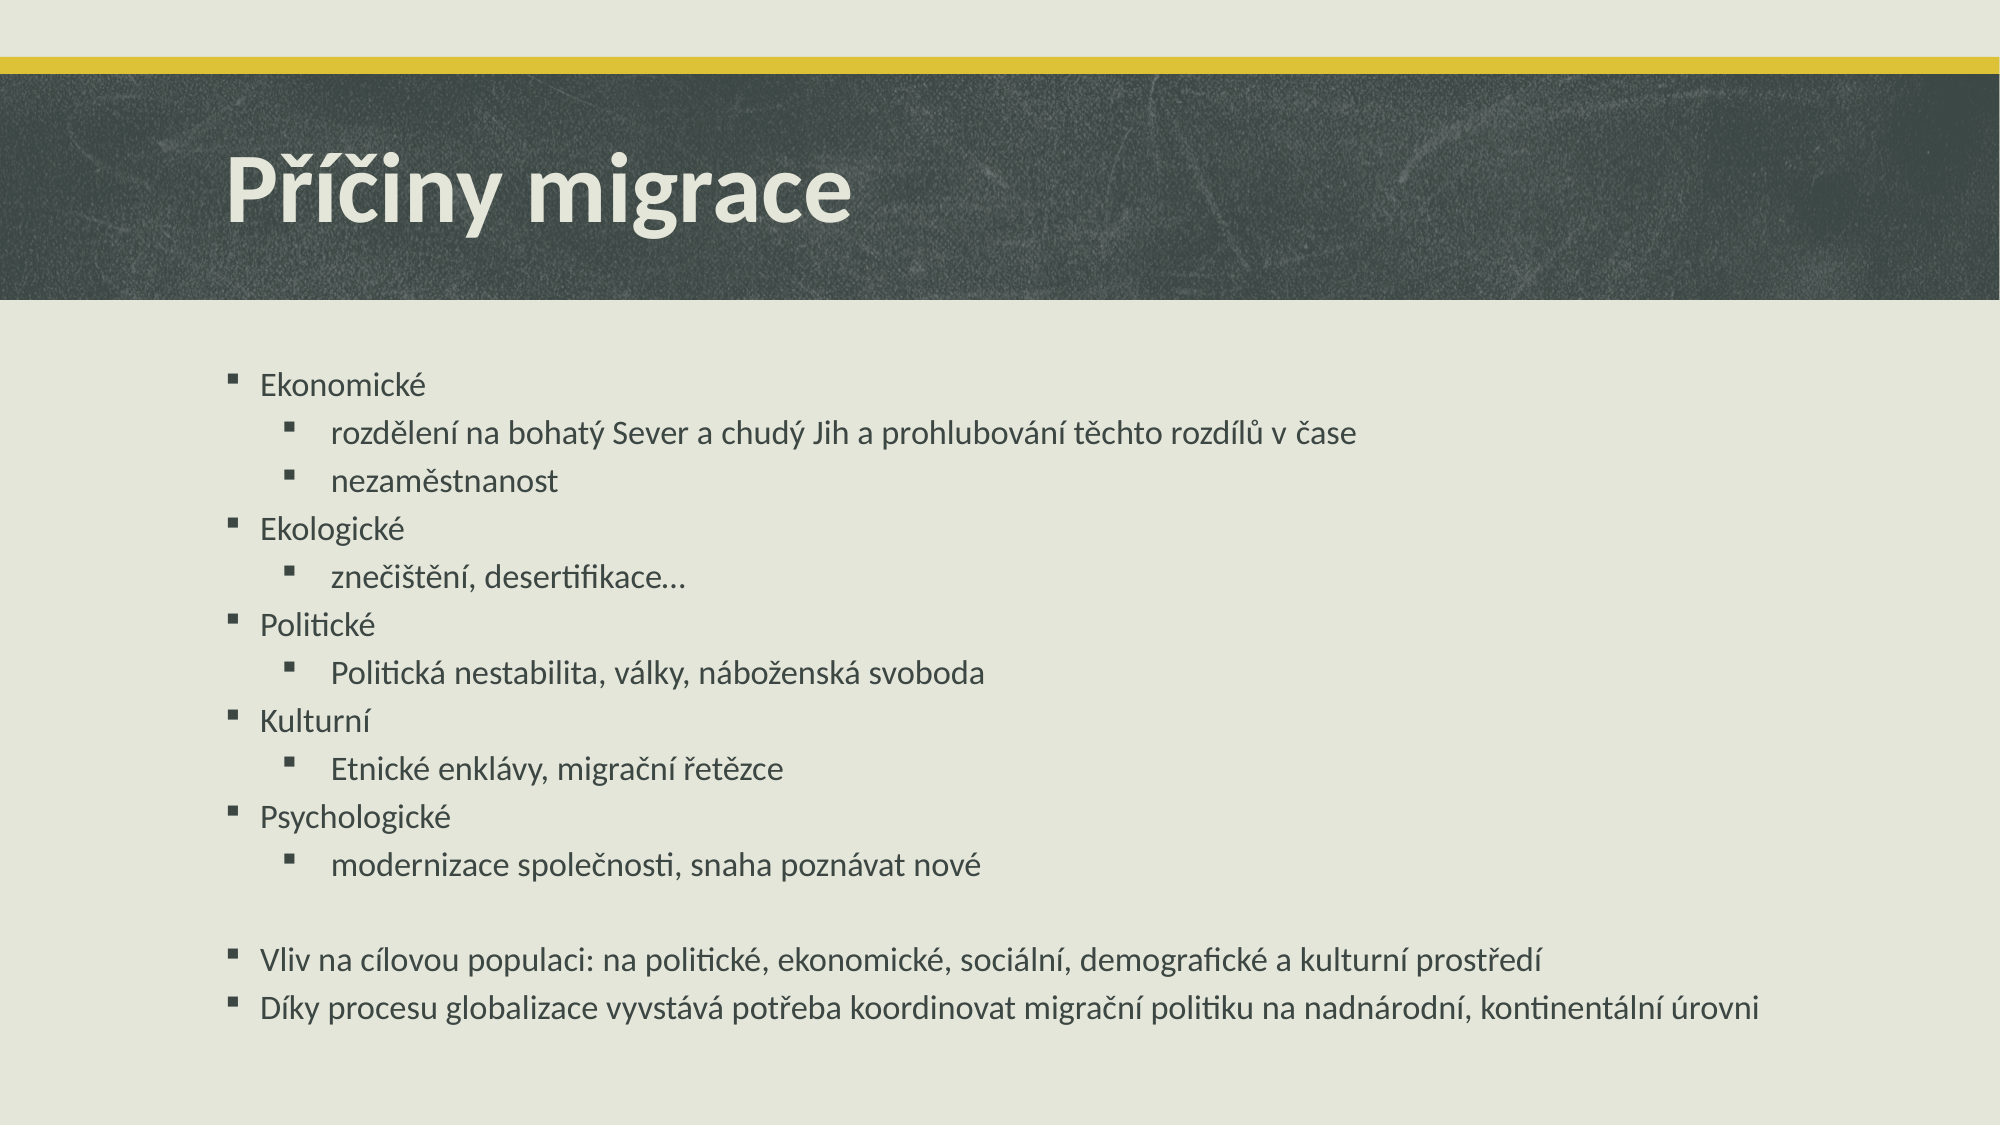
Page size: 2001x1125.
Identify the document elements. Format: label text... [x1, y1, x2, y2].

title Příčiny migrace [210, 76, 1790, 300]
list Ekonomické rozdělení na bohatý Sever a chudý Jih a prohlubování těchto rozdílů v čase nezaměstnanost Ekologické znečištění, desertifikace… Politické Politická nestabilita, války, náboženská svoboda Kulturní Etnické enklávy, migrační řetězce Psychologické modernizace společnosti, snaha poznávat nové Vliv na cílovou populaci: na politické, ekonomické, sociální, demografické a kulturní prostředí Díky procesu globalizace vyvstává potřeba koordinovat migrační politiku na nadnárodní, kontinentální úrovni [210, 359, 1790, 1070]
picture [0, 74, 2000, 300]
